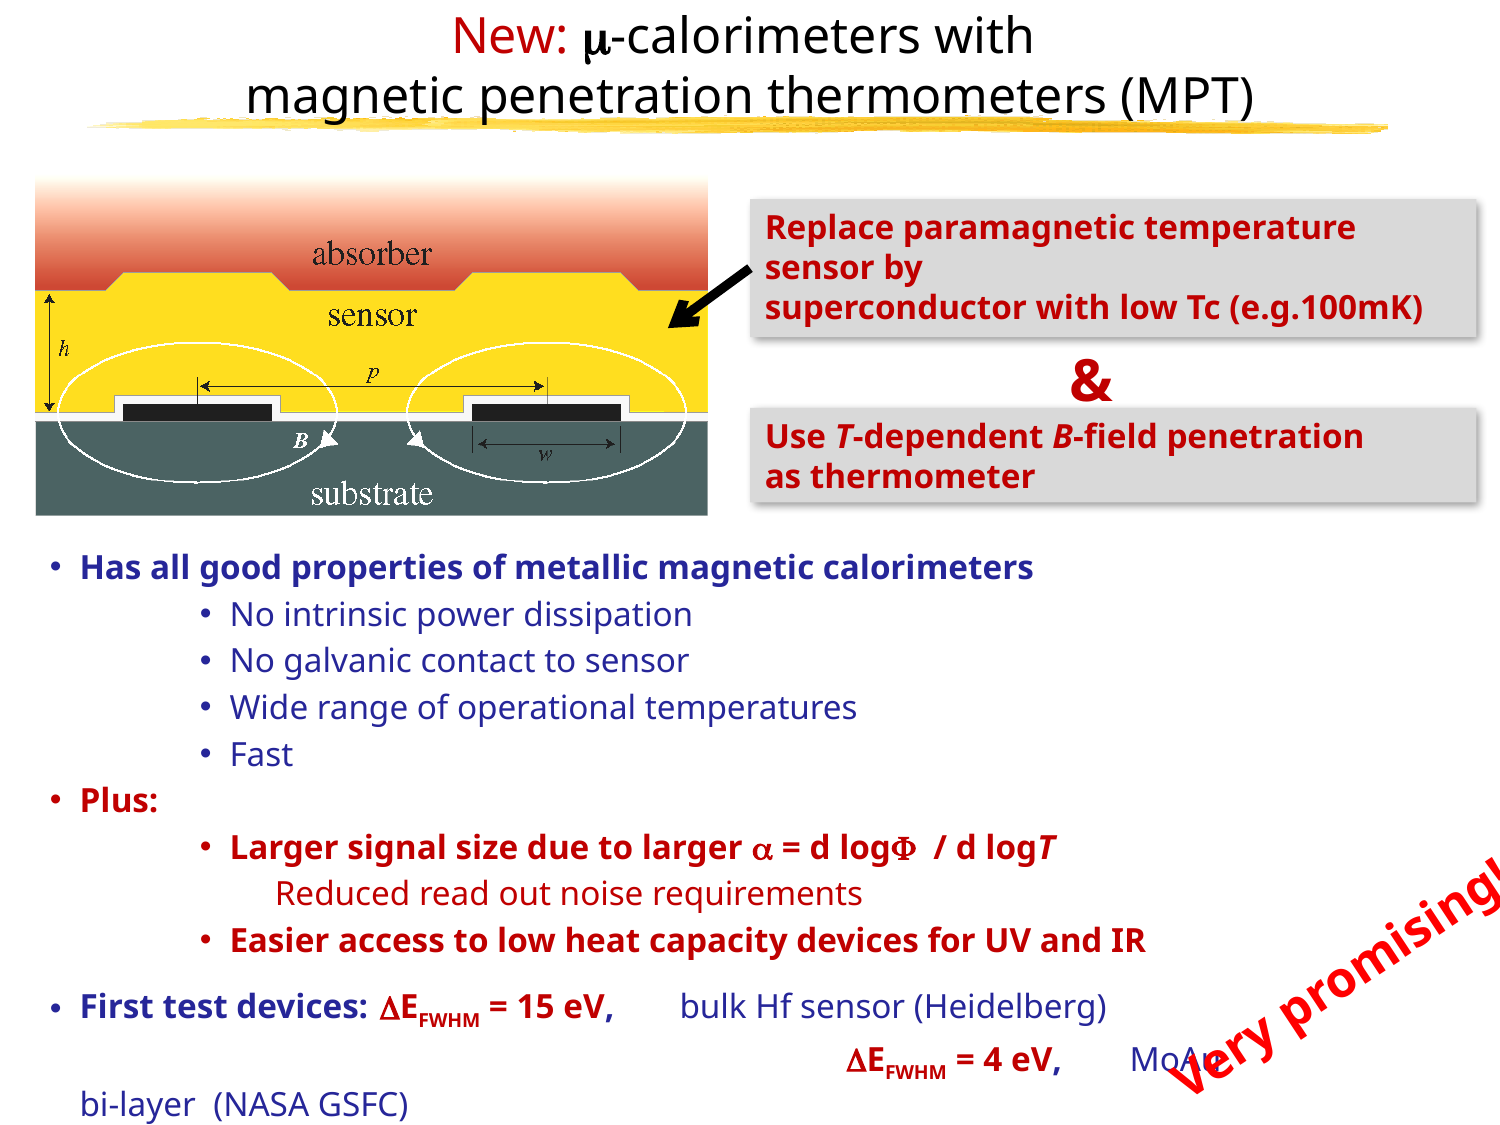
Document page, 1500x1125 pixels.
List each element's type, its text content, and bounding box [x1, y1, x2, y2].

text_box Has all good properties of metallic magnetic calorimeters No intrinsic power dissipation No galvanic contact to sensor Wide range of operational temperatures Fast Plus: Larger signal size due to larger a = d logF / d logT Reduced read out noise requirements Easier access to low heat capacity devices for UV and IR First test devices: DEFWHM = 15 eV, bulk Hf sensor (Heidelberg) DEFWHM = 4 eV, MoAu bi-layer (NASA GSFC) [35, 539, 1254, 1090]
picture [34, 163, 708, 516]
text_box Use T-dependent B-field penetration as thermometer [750, 407, 1477, 503]
picture [87, 112, 1388, 138]
title New: m-calorimeters with magnetic penetration thermometers (MPT) [0, 32, 1500, 96]
text_box & [1054, 336, 1137, 421]
text_box Very promising! [1143, 826, 1500, 1125]
list Replace paramagnetic temperature sensor by superconductor with low Tc (e.g.100mK) [750, 199, 1477, 338]
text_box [667, 267, 751, 329]
